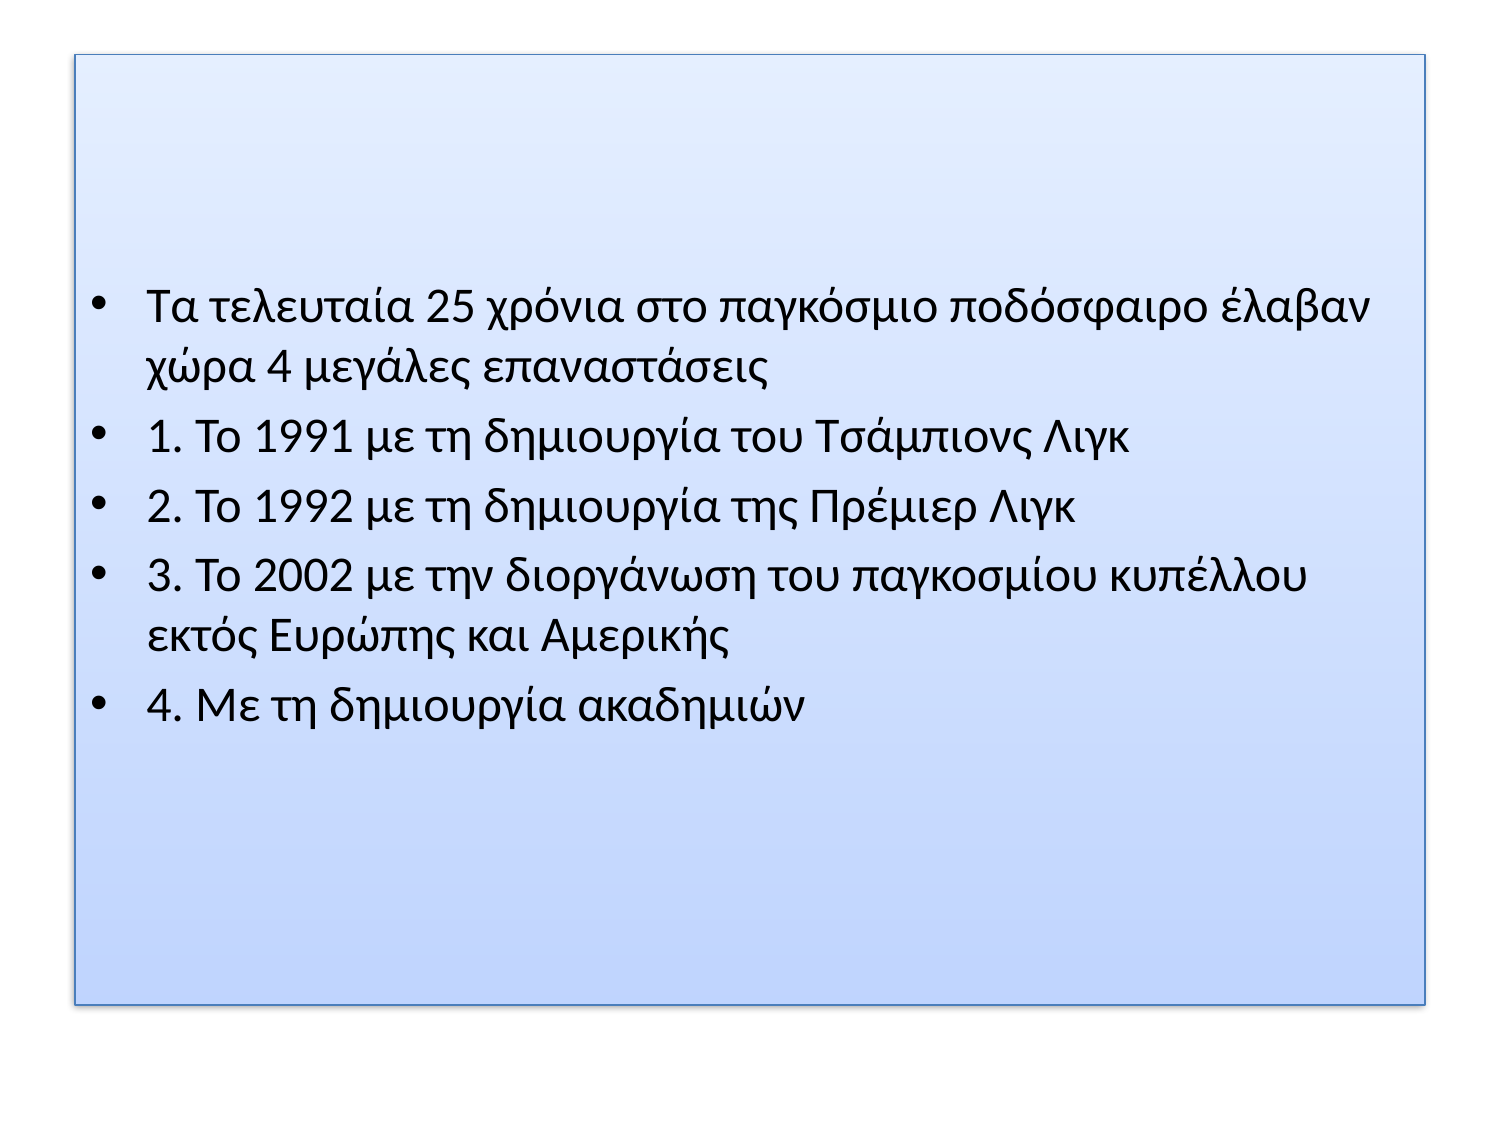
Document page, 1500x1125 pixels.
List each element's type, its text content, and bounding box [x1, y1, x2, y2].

list Τα τελευταία 25 χρόνια στο παγκόσμιο ποδόσφαιρο έλαβαν χώρα 4 μεγάλες επαναστάσεις 1. Το 1991 με τη δημιουργία του Τσάμπιονς Λιγκ 2. Το 1992 με τη δημιουργία της Πρέμιερ Λιγκ 3. Το 2002 με την διοργάνωση του παγκοσμίου κυπέλλου εκτός Ευρώπης και Αμερικής 4. Με τη δημιουργία ακαδημιών [74, 54, 1426, 1006]
